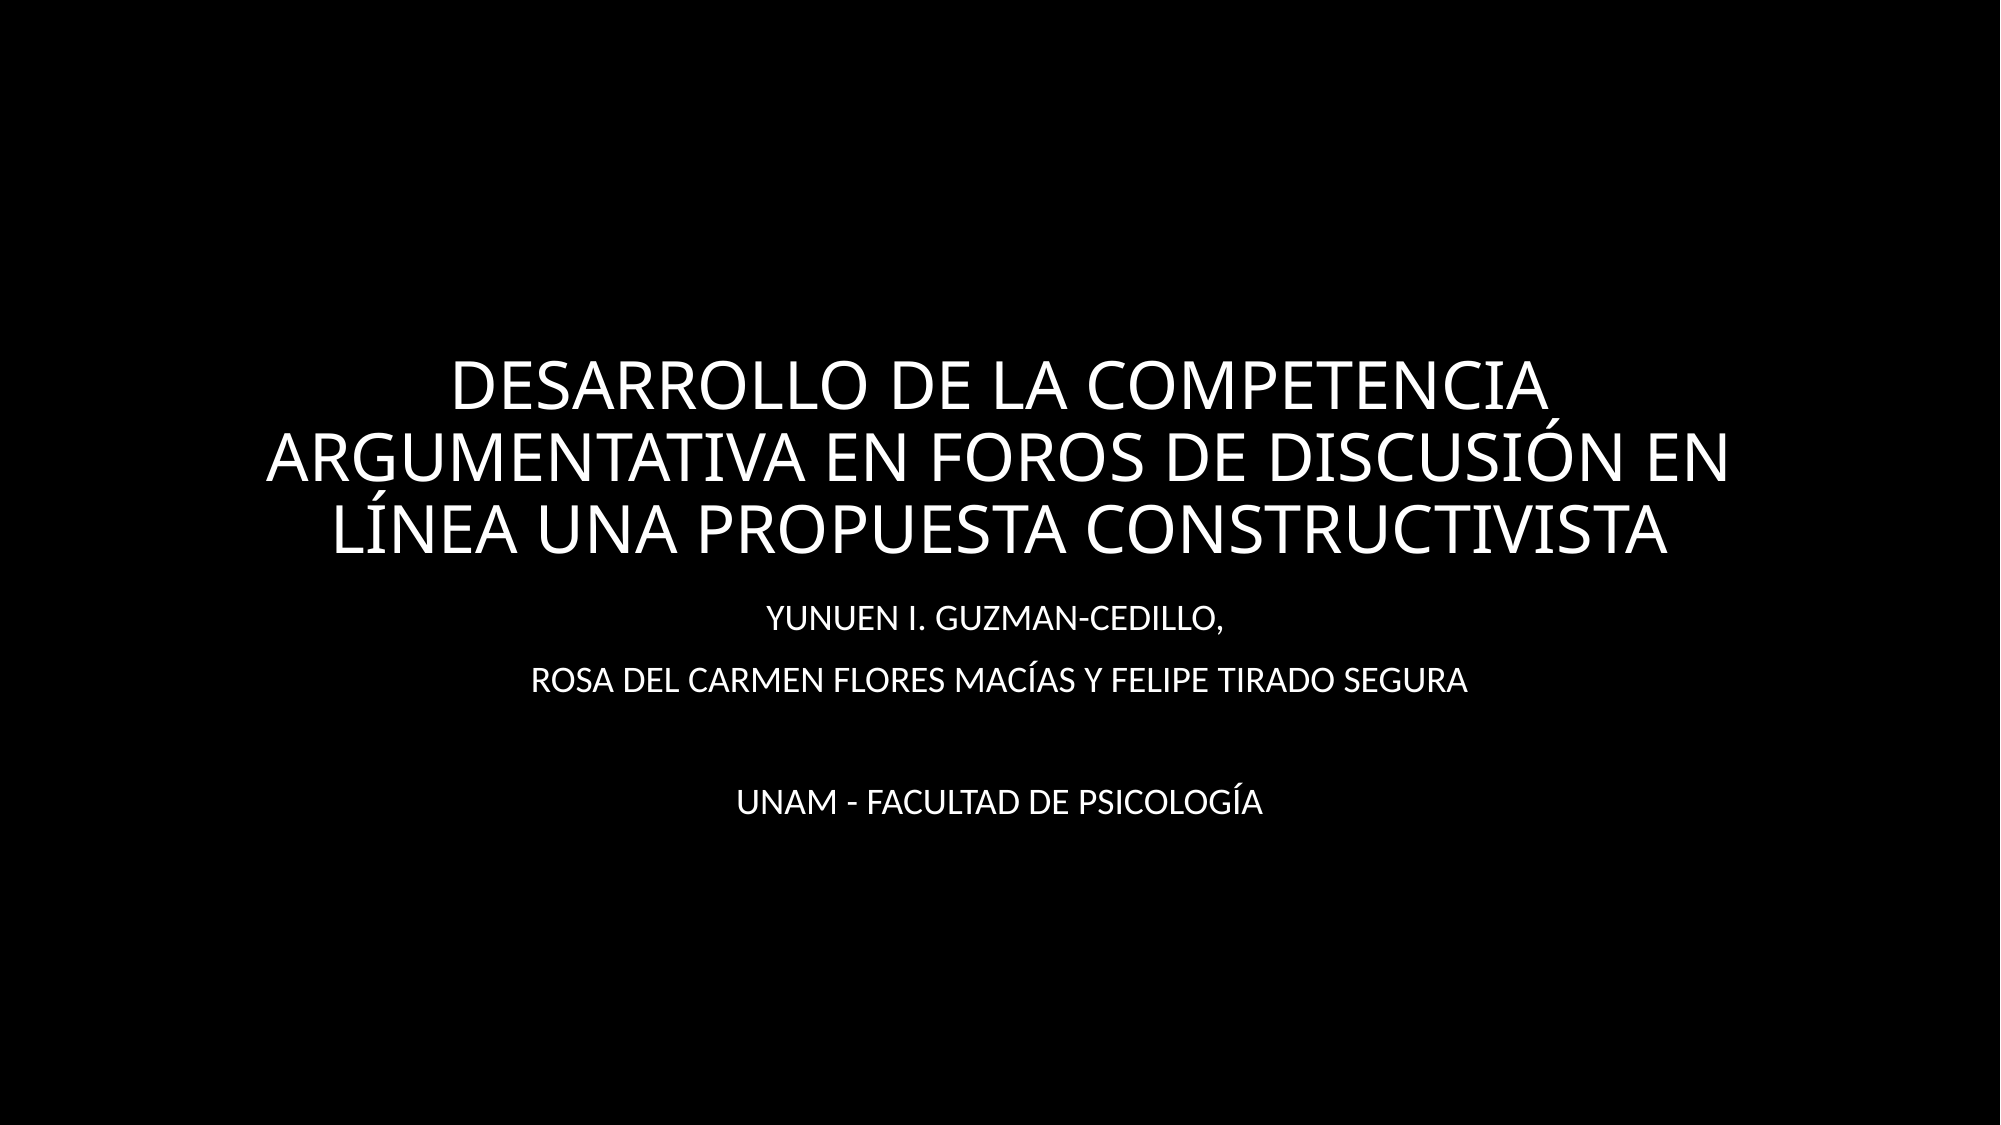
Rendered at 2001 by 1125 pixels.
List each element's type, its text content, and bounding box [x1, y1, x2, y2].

title DESARROLLO DE LA COMPETENCIA ARGUMENTATIVA EN FOROS DE DISCUSIÓN EN LÍNEA UNA PROPUESTA CONSTRUCTIVISTA [249, 184, 1750, 576]
subtitle YUNUEN I. GUZMAN-CEDILLO, ROSA DEL CARMEN FLORES MACÍAS Y FELIPE TIRADO SEGURA UNAM - FACULTAD DE PSICOLOGÍA [249, 590, 1750, 863]
